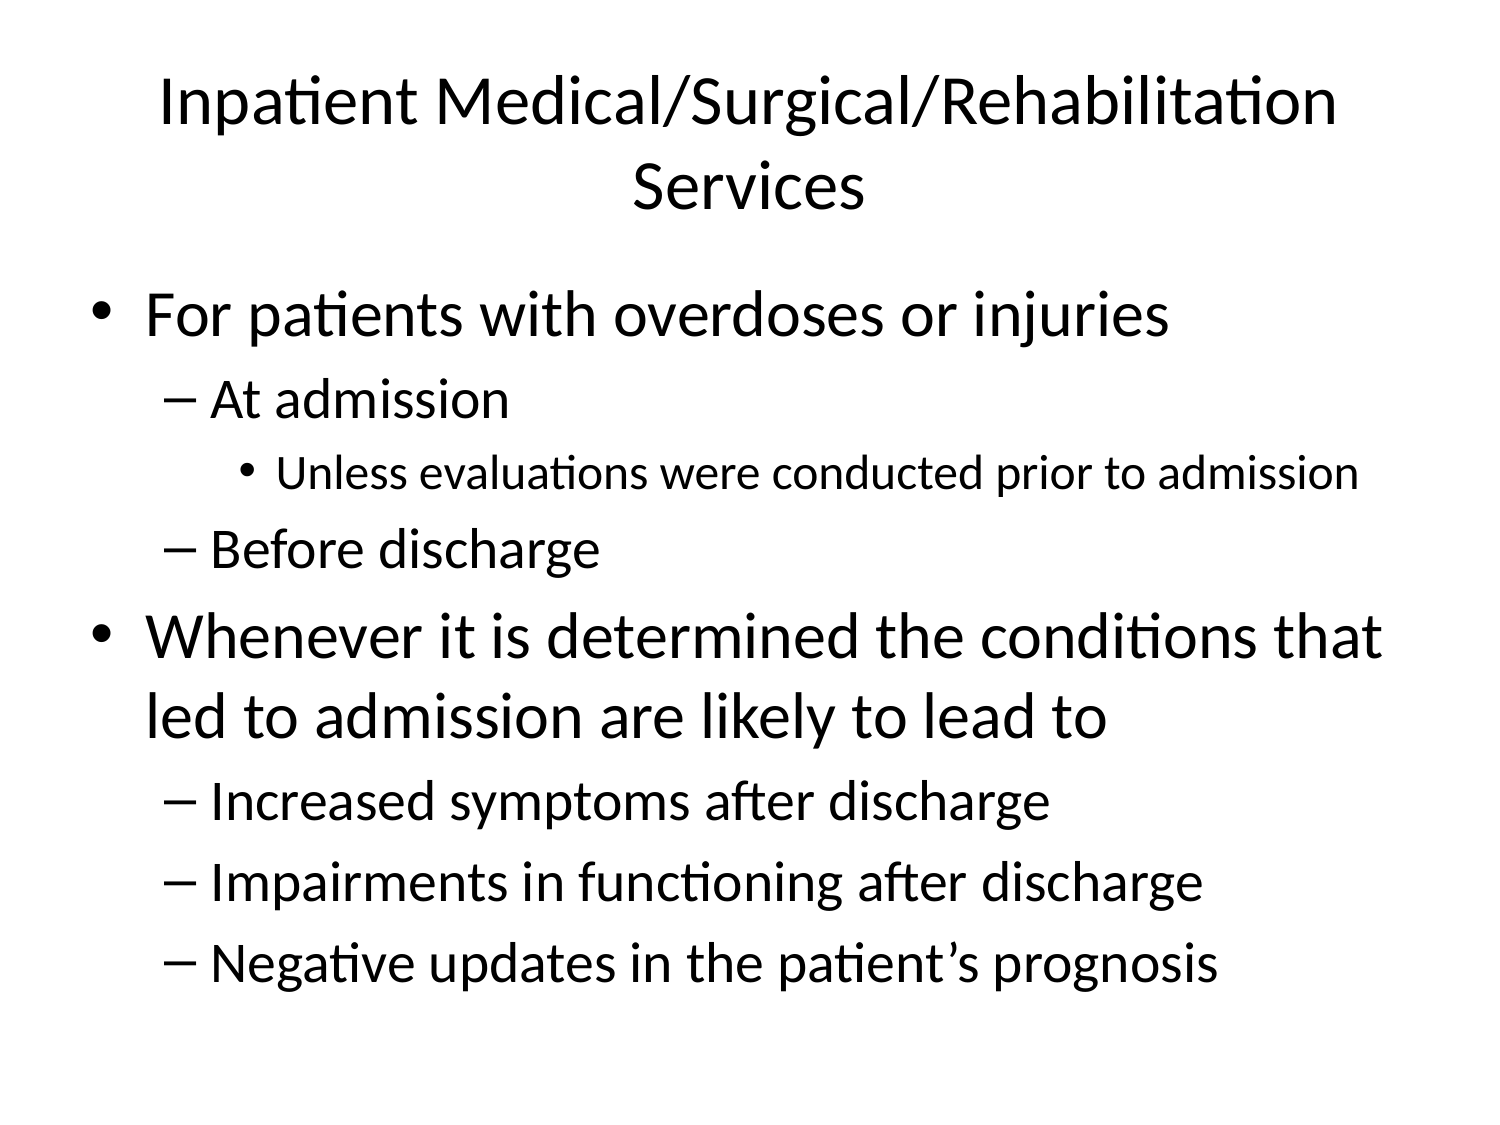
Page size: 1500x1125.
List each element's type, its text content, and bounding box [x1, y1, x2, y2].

title Inpatient Medical/Surgical/Rehabilitation Services [75, 45, 1425, 233]
list For patients with overdoses or injuries At admission Unless evaluations were conducted prior to admission Before discharge Whenever it is determined the conditions that led to admission are likely to lead to Increased symptoms after discharge Impairments in functioning after discharge Negative updates in the patient’s prognosis [75, 262, 1425, 1005]
